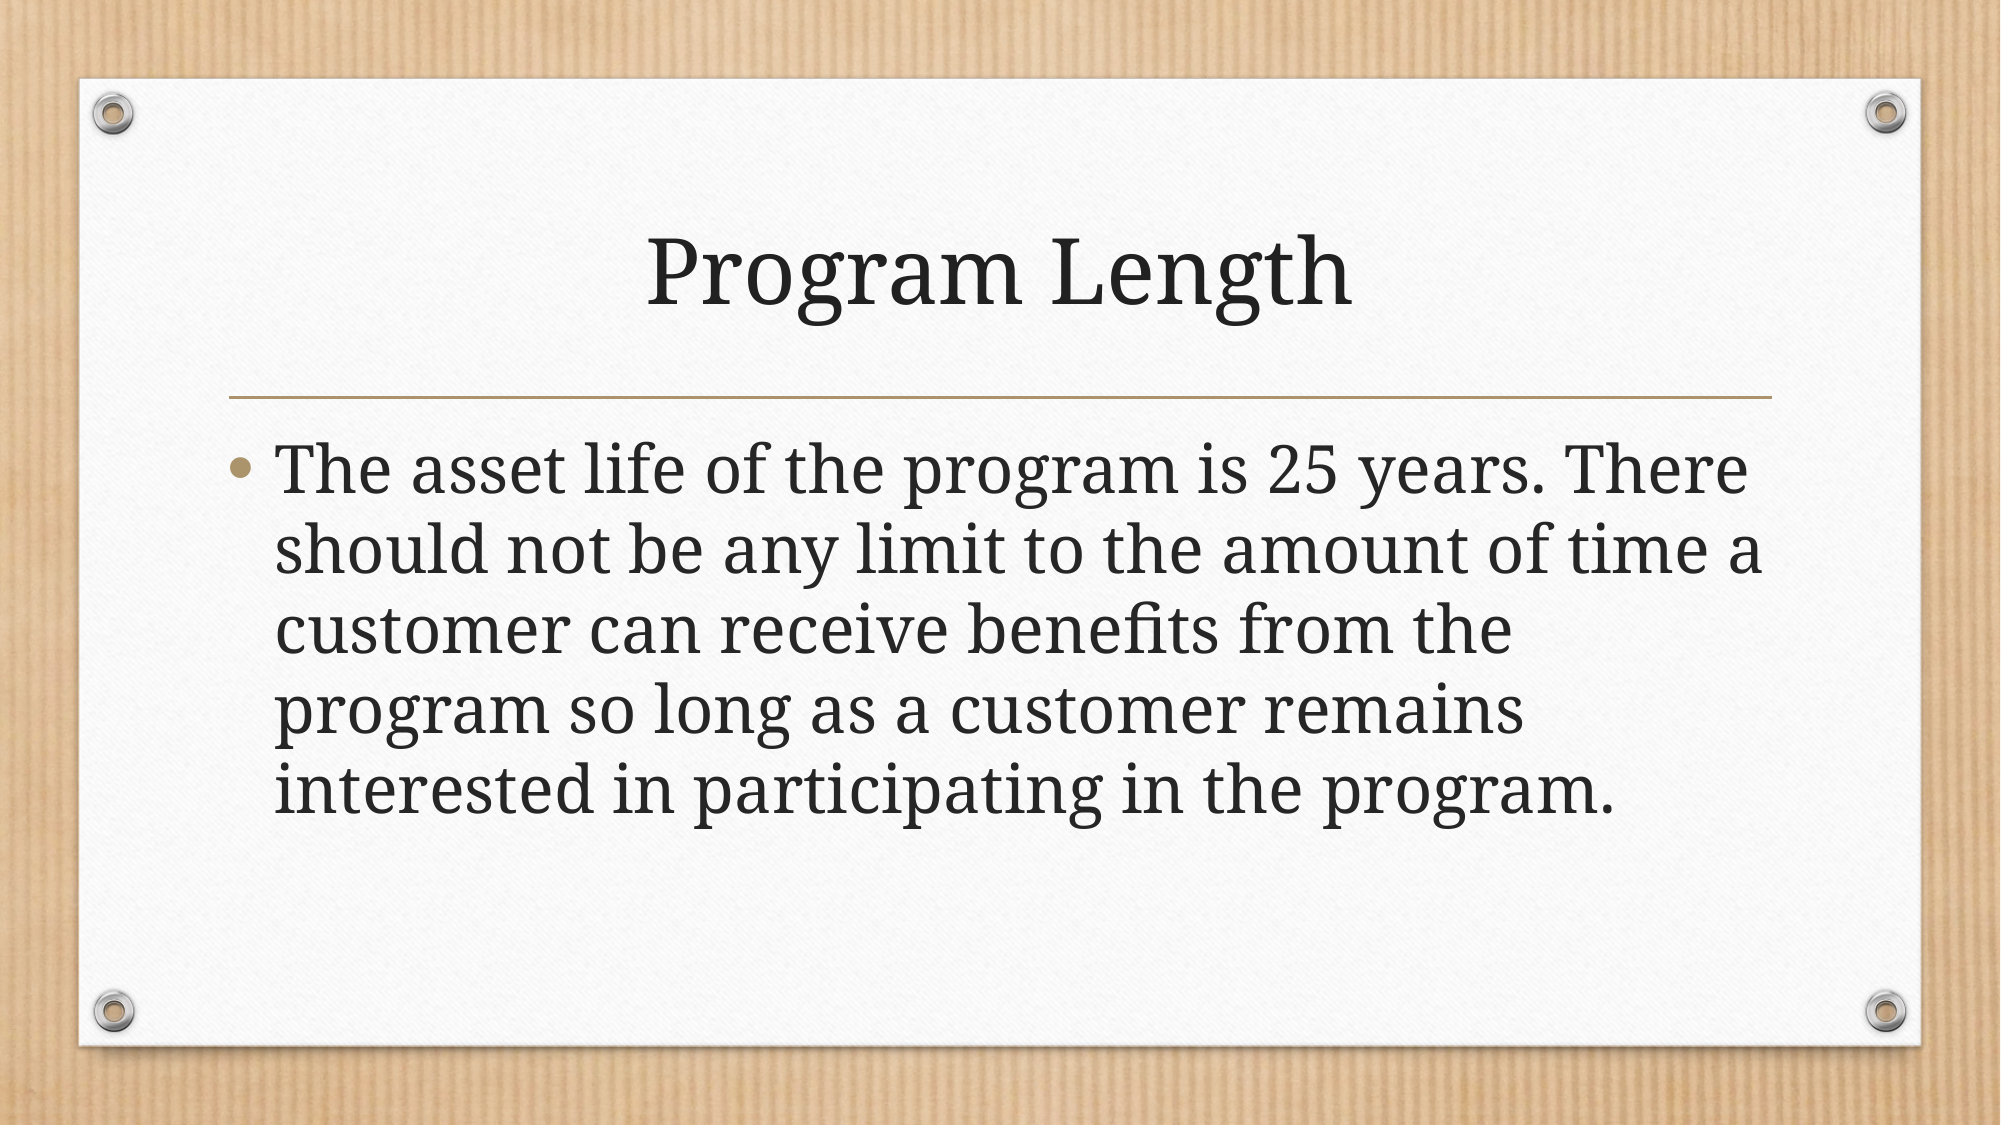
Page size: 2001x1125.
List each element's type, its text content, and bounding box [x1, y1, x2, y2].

title Program Length [212, 161, 1788, 375]
picture [0, 0, 2001, 1125]
list The asset life of the program is 25 years. There should not be any limit to the amount of time a customer can receive benefits from the program so long as a customer remains interested in participating in the program. [212, 419, 1788, 964]
